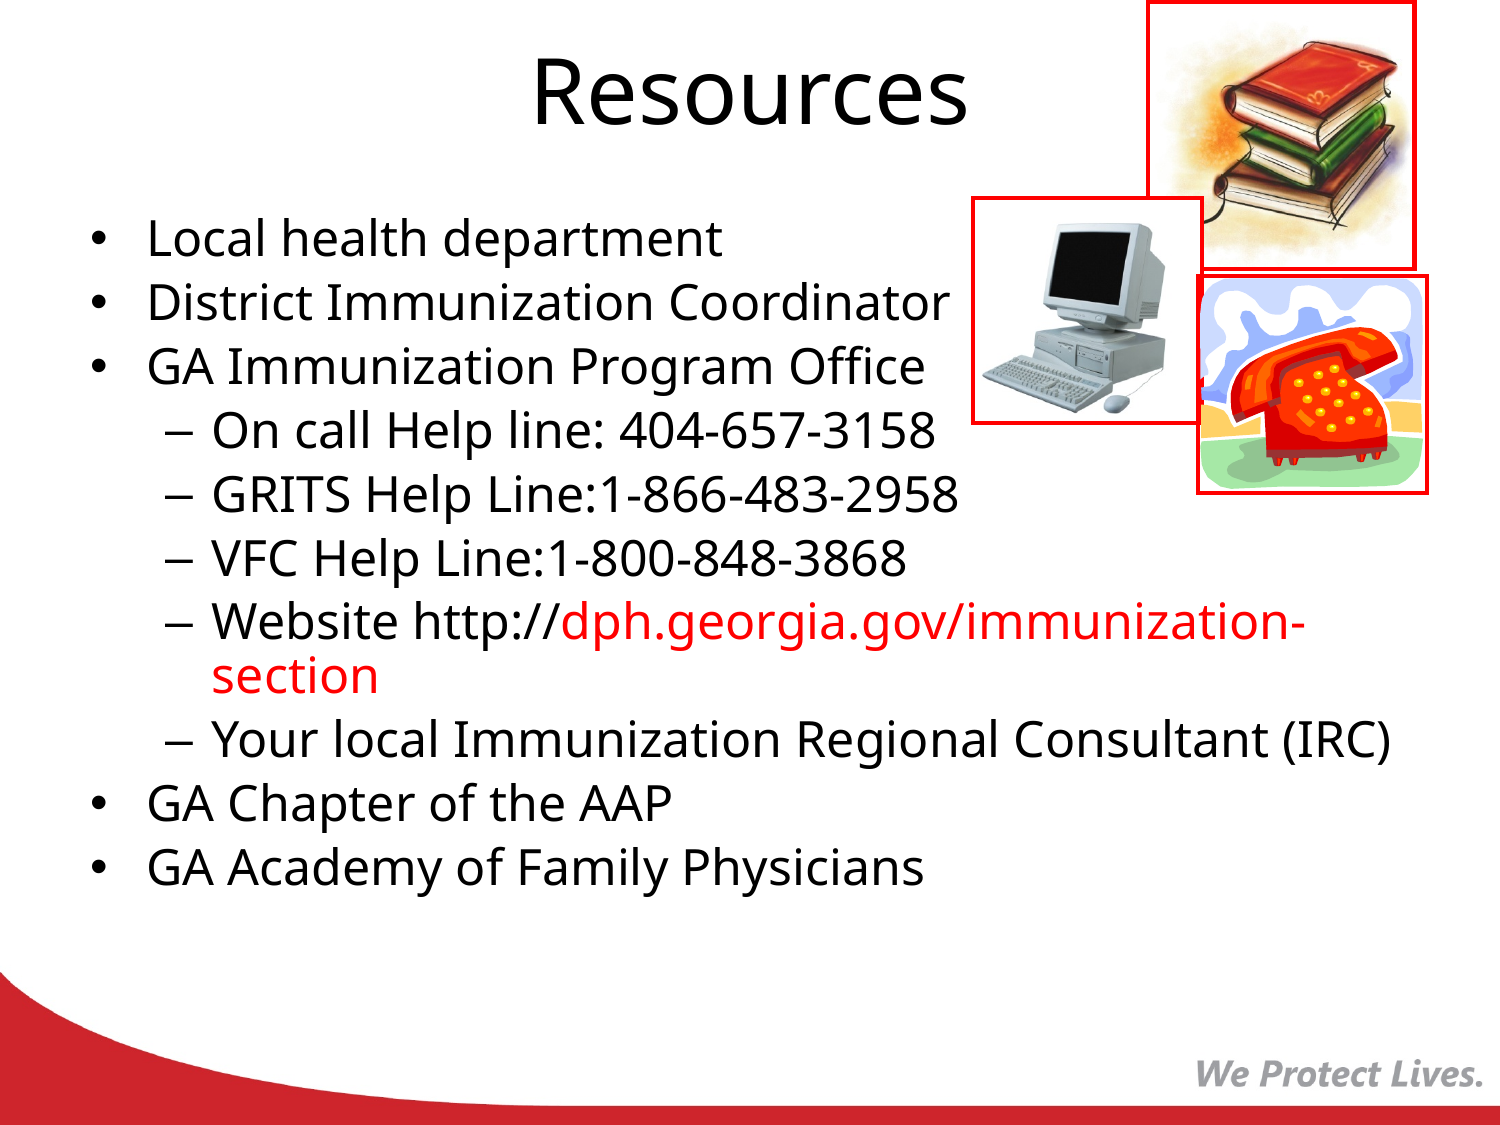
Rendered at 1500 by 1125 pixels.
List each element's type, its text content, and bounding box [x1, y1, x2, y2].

title Resources [75, 0, 1146, 175]
picture [974, 4, 1426, 491]
title Resources [1417, 0, 1425, 175]
picture [0, 0, 1500, 1125]
list Local health department District Immunization Coordinator GA Immunization Program Office On call Help line: 404-657-3158 GRITS Help Line:1-866-483-2958 VFC Help Line:1-800-848-3868 Website http://dph.georgia.gov/immunization-section Your local Immunization Regional Consultant (IRC) GA Chapter of the AAP GA Academy of Family Physicians [75, 205, 1438, 981]
